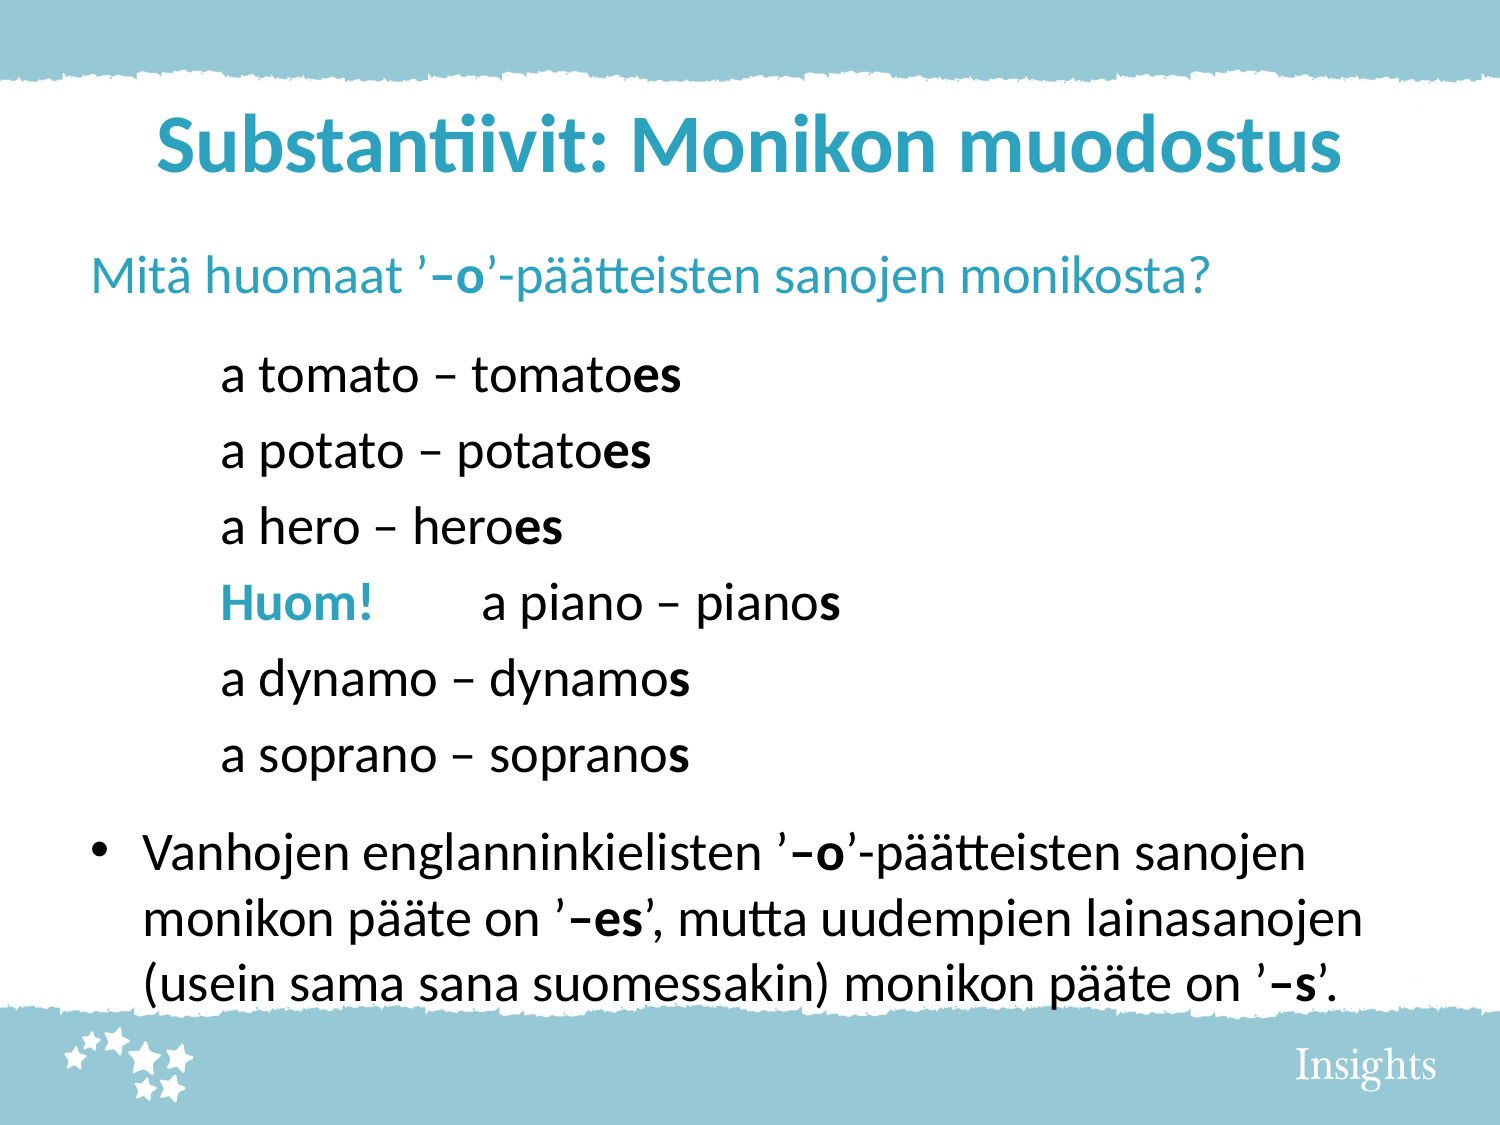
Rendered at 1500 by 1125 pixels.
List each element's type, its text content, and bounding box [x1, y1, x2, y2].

list Mitä huomaat ’–o’-päätteisten sanojen monikosta? a tomato – tomatoes a potato – potatoes a hero – heroes Huom! a piano – pianos a dynamo – dynamos a soprano – sopranos Vanhojen englanninkielisten ’–o’-päätteisten sanojen monikon pääte on ’–es’, mutta uudempien lainasanojen (usein sama sana suomessakin) monikon pääte on ’–s’. [75, 231, 1436, 1024]
picture [0, 0, 1500, 1125]
title Substantiivit: Monikon muodostus [75, 45, 1425, 231]
